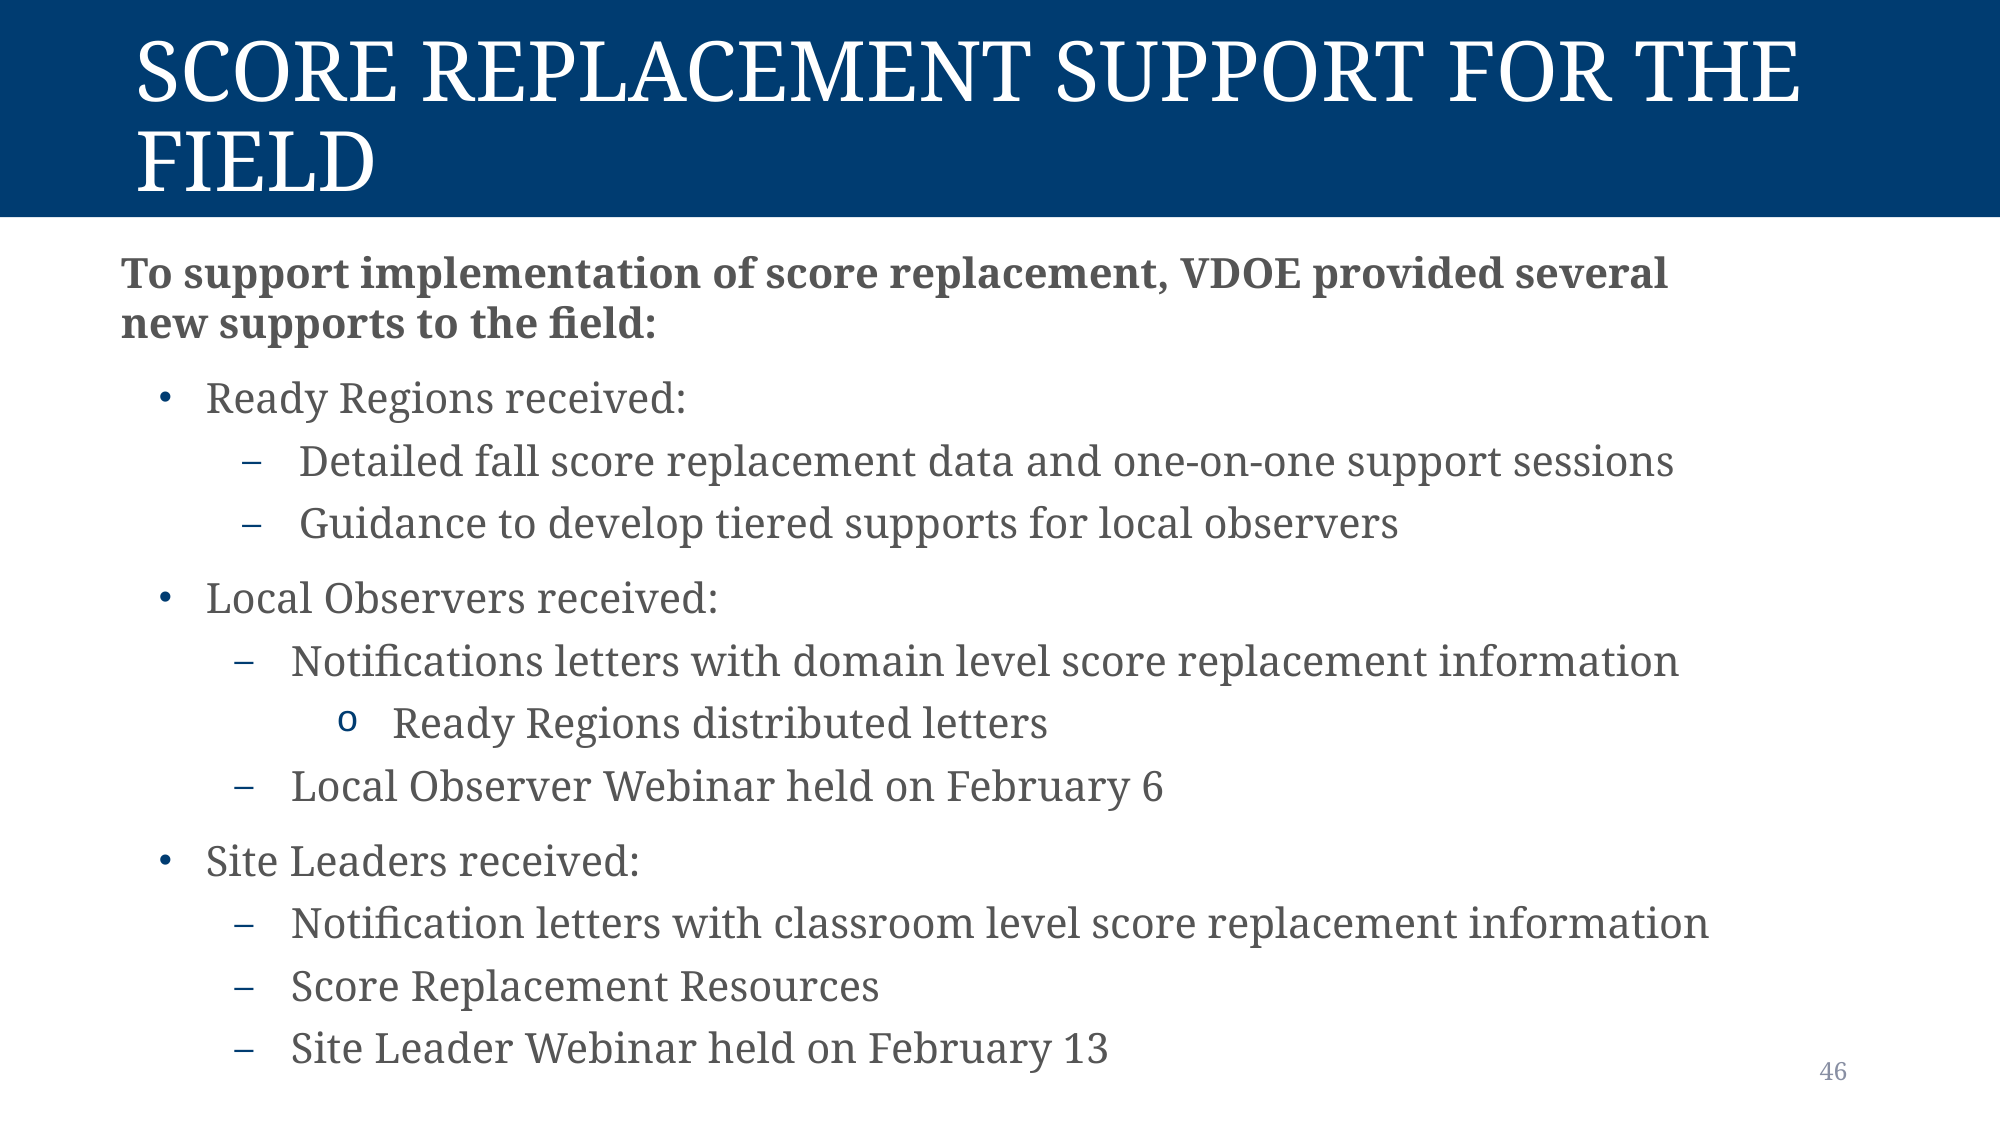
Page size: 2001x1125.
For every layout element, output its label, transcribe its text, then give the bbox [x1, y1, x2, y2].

title Score Replacement Support for the Field [0, 0, 2000, 218]
list To support implementation of score replacement, VDOE provided several new supports to the field: Ready Regions received: Detailed fall score replacement data and one-on-one support sessions Guidance to develop tiered supports for local observers Local Observers received: Notifications letters with domain level score replacement information Ready Regions distributed letters Local Observer Webinar held on February 6 Site Leaders received: Notification letters with classroom level score replacement information Score Replacement Resources Site Leader Webinar held on February 13 [87, 239, 1900, 1103]
